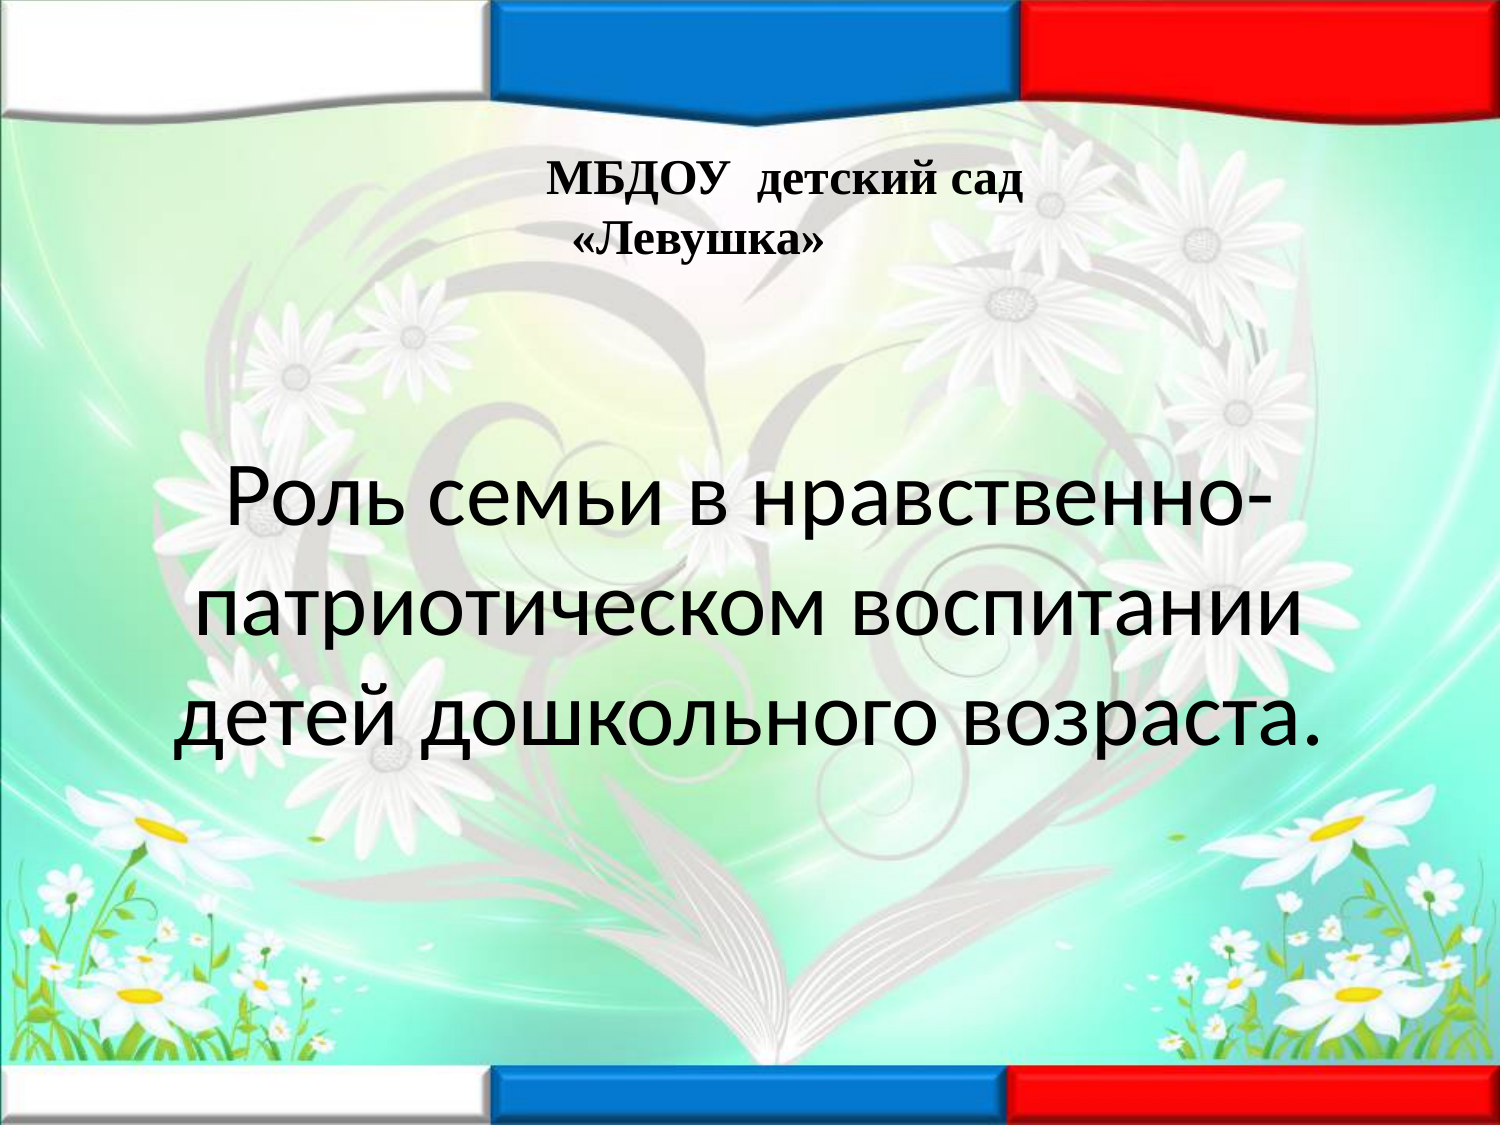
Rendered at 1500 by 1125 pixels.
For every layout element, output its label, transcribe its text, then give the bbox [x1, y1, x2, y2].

title Роль семьи в нравственно-патриотическом воспитании детей дошкольного возраста. [74, 44, 1426, 1024]
picture [0, 0, 1500, 1125]
list МБДОУ детский сад «Левушка» [218, 136, 1294, 280]
